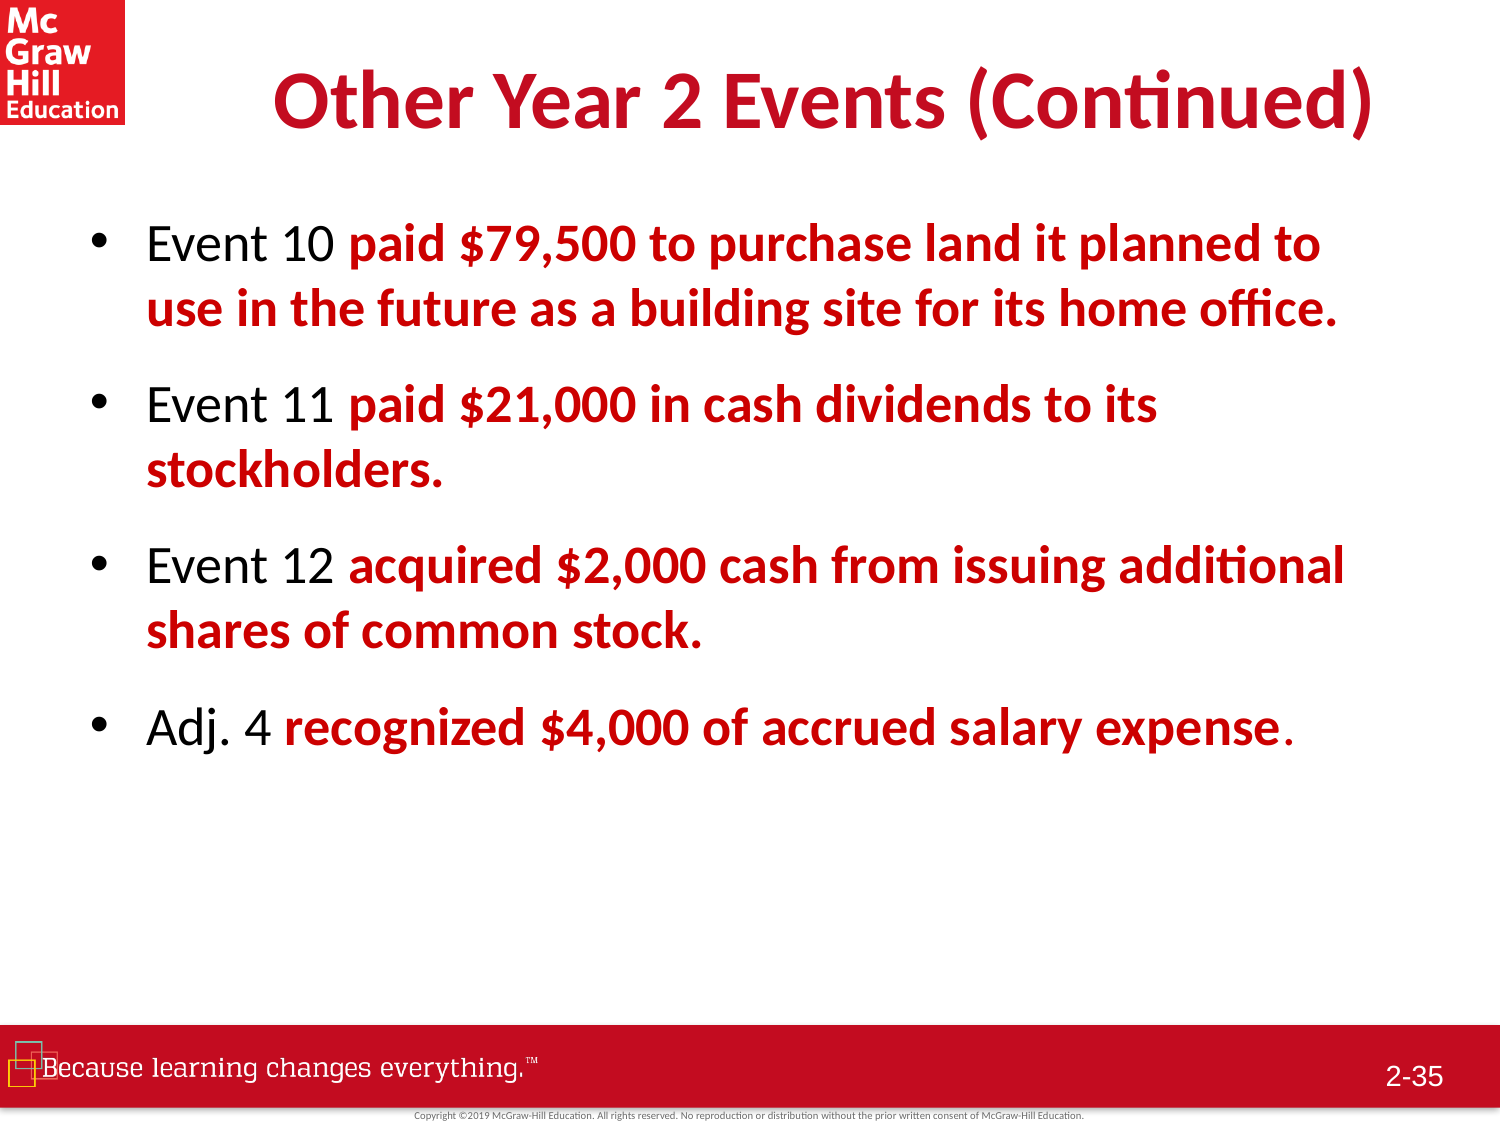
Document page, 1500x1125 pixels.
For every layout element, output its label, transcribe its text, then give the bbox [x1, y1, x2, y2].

slide_number 2-34 [1362, 1050, 1500, 1113]
picture [0, 0, 125, 125]
title Other Year 2 Events (Continued) [150, 37, 1500, 138]
picture [8, 1041, 538, 1087]
list Event 10 paid $79,500 to purchase land it planned to use in the future as a building site for its home office. Event 11 paid $21,000 in cash dividends to its stockholders. Event 12 acquired $2,000 cash from issuing additional shares of common stock. Adj. 4 recognized $4,000 of accrued salary expense. [75, 200, 1425, 975]
